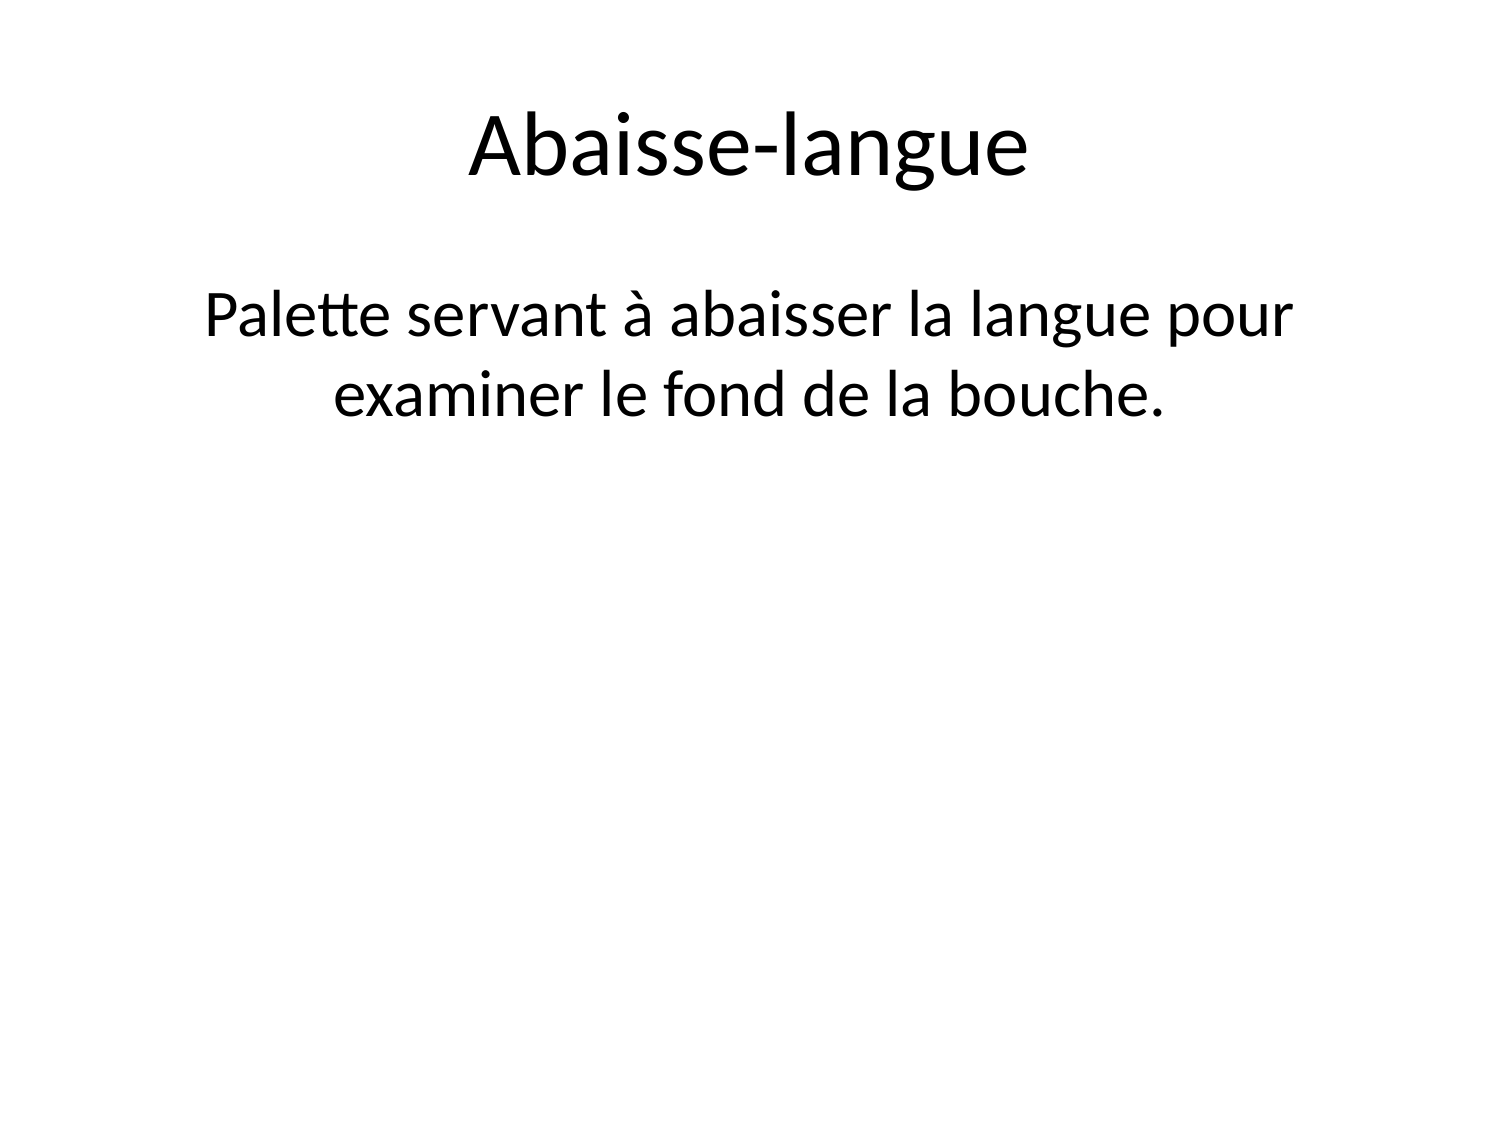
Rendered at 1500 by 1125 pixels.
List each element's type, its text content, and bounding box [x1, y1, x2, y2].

list Palette servant à abaisser la langue pour examiner le fond de la bouche. [75, 262, 1425, 1005]
title Abaisse-langue [75, 45, 1425, 233]
